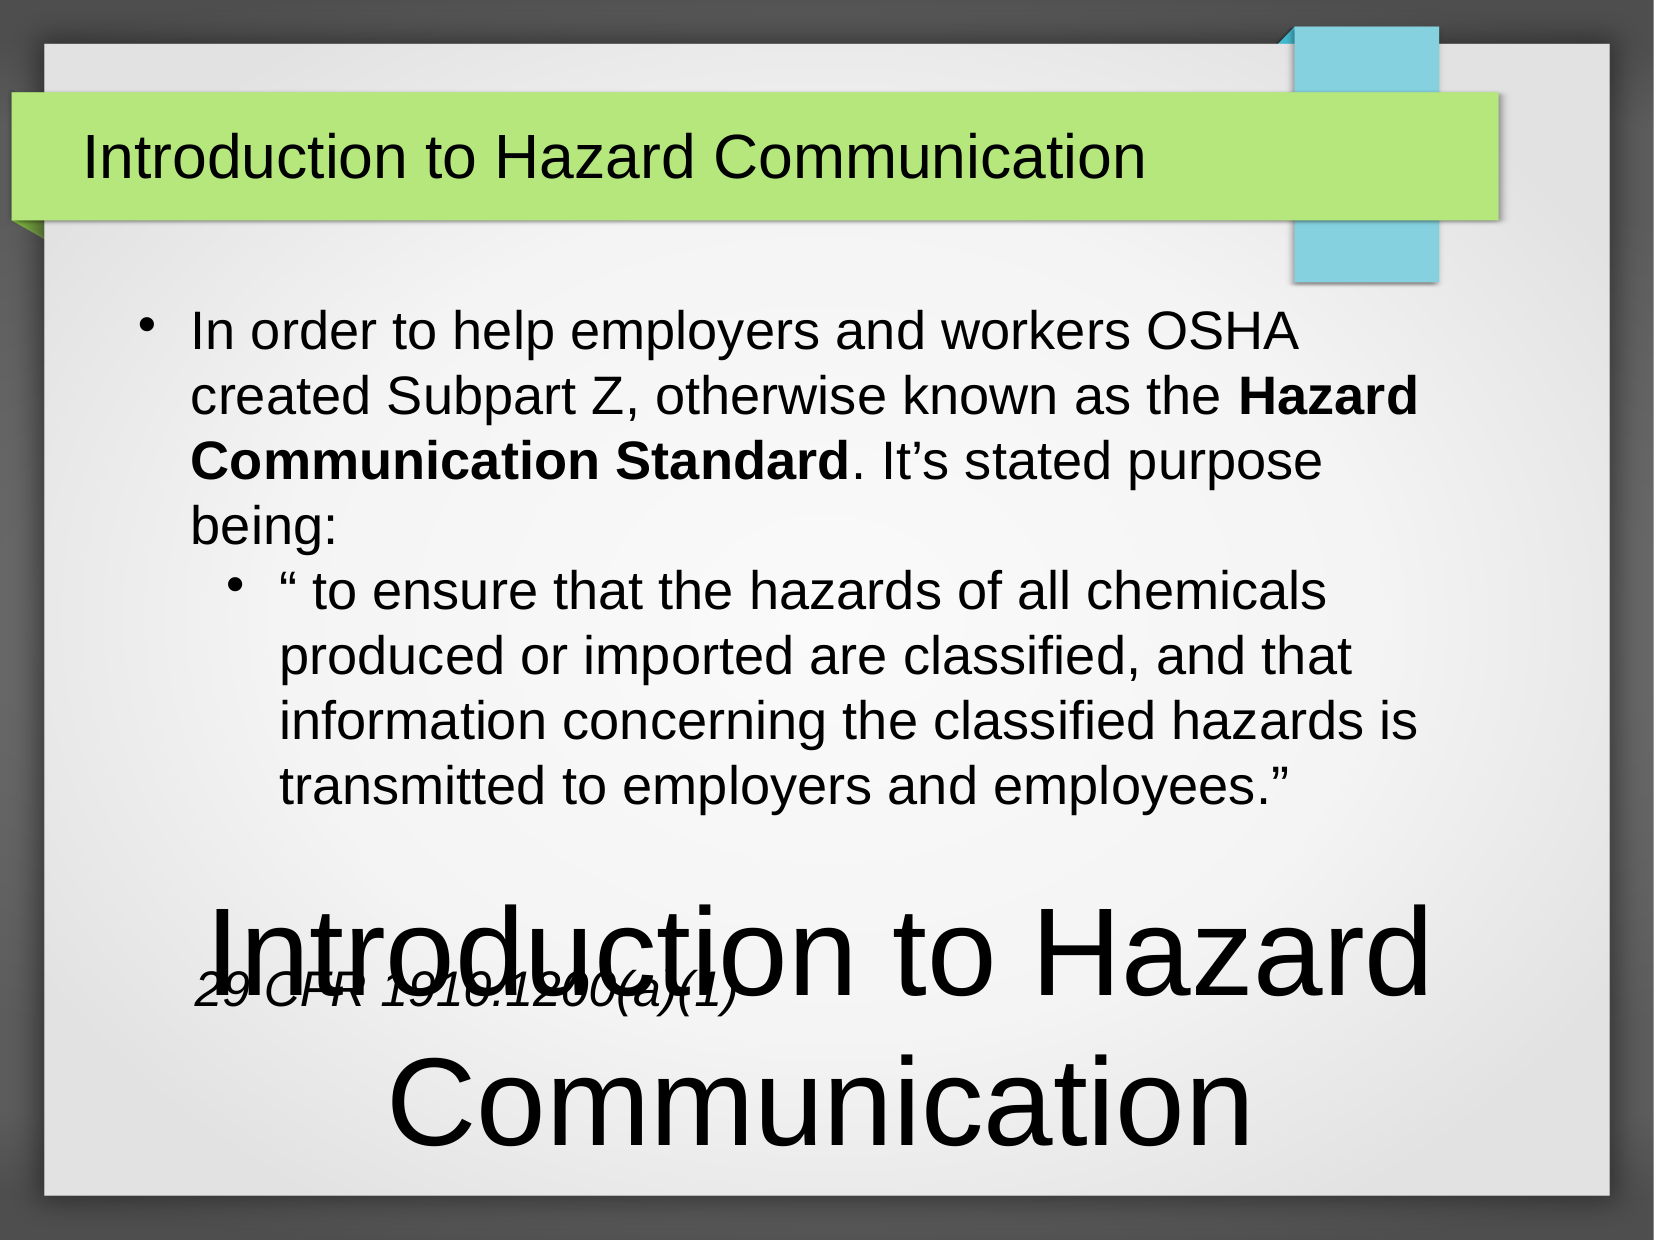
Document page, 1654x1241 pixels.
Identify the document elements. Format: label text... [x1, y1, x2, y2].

text_box Introduction to Hazard Communication [82, 94, 1264, 213]
title Introduction to Hazard Communication [107, 654, 1534, 1171]
text_box 29 CFR 1910.1200(a)(1) [179, 948, 855, 1020]
text_box In order to help employers and workers OSHA created Subpart Z, otherwise known as the Hazard Communication Standard. It’s stated purpose being: “ to ensure that the hazards of all chemicals produced or imported are classified, and that information concerning the classified hazards is transmitted to employers and employees.” [120, 295, 1485, 1015]
picture [0, 0, 1654, 1240]
